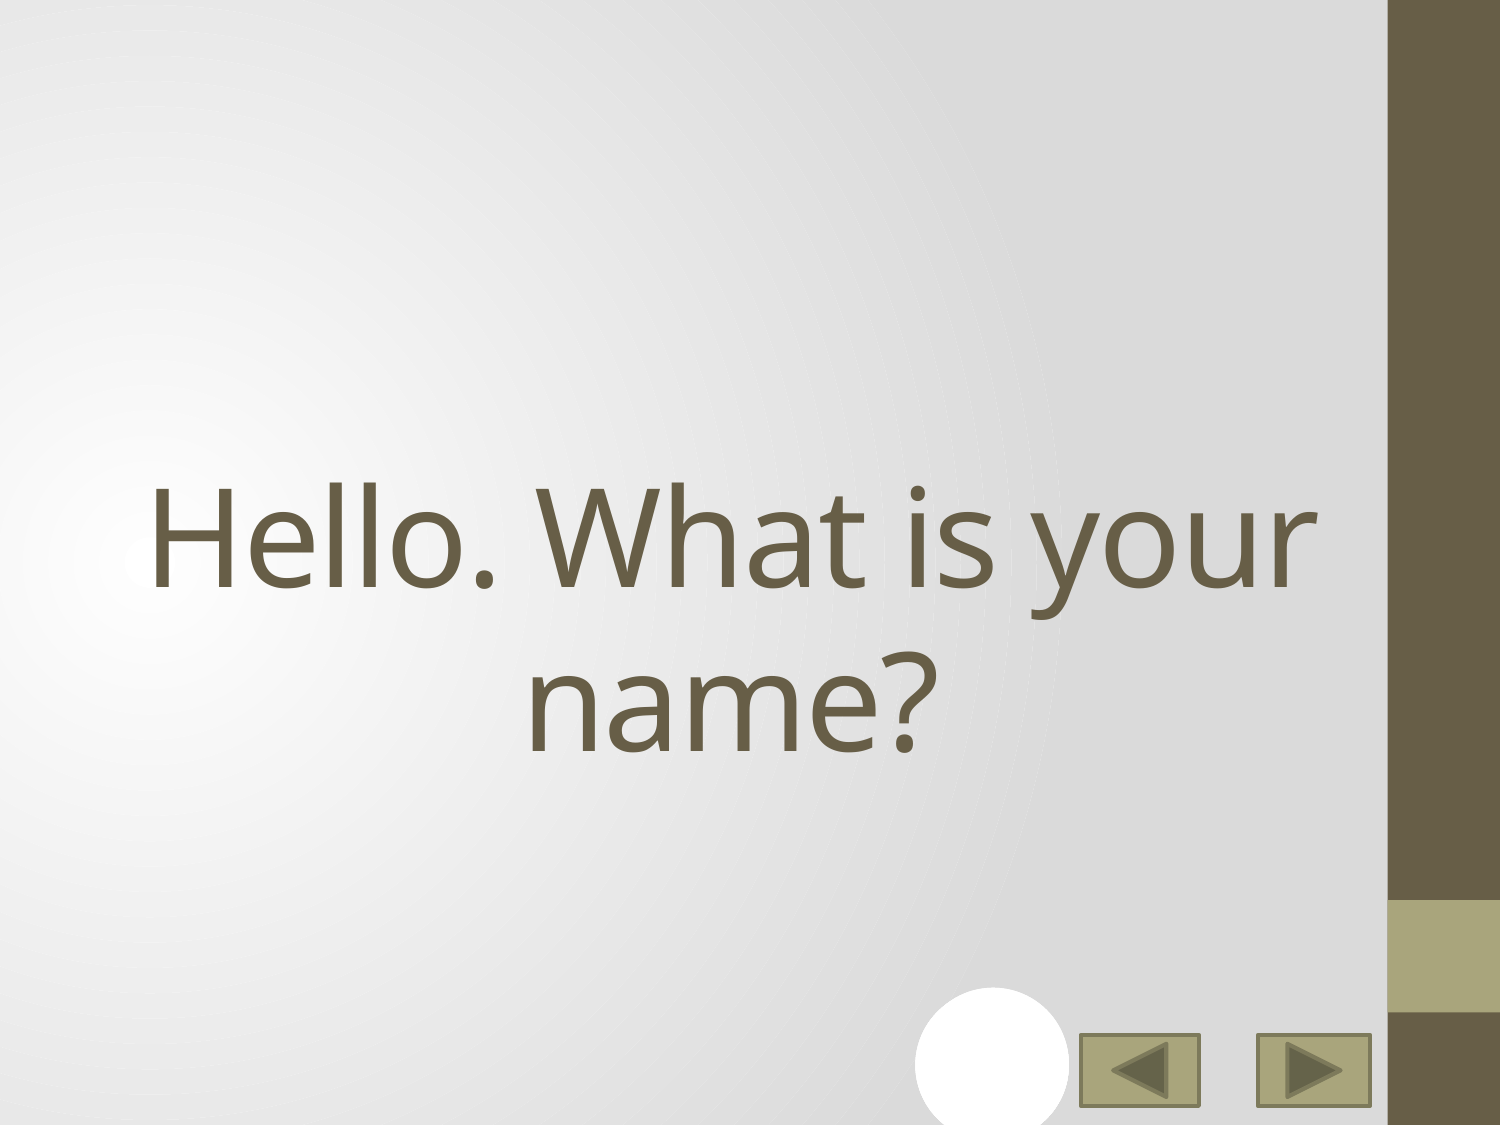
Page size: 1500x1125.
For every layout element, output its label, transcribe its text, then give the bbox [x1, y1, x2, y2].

title Hello. What is your name? [112, 349, 1350, 787]
text_box [917, 987, 1069, 1125]
text_box [1256, 1033, 1372, 1108]
text_box [1079, 1033, 1201, 1108]
